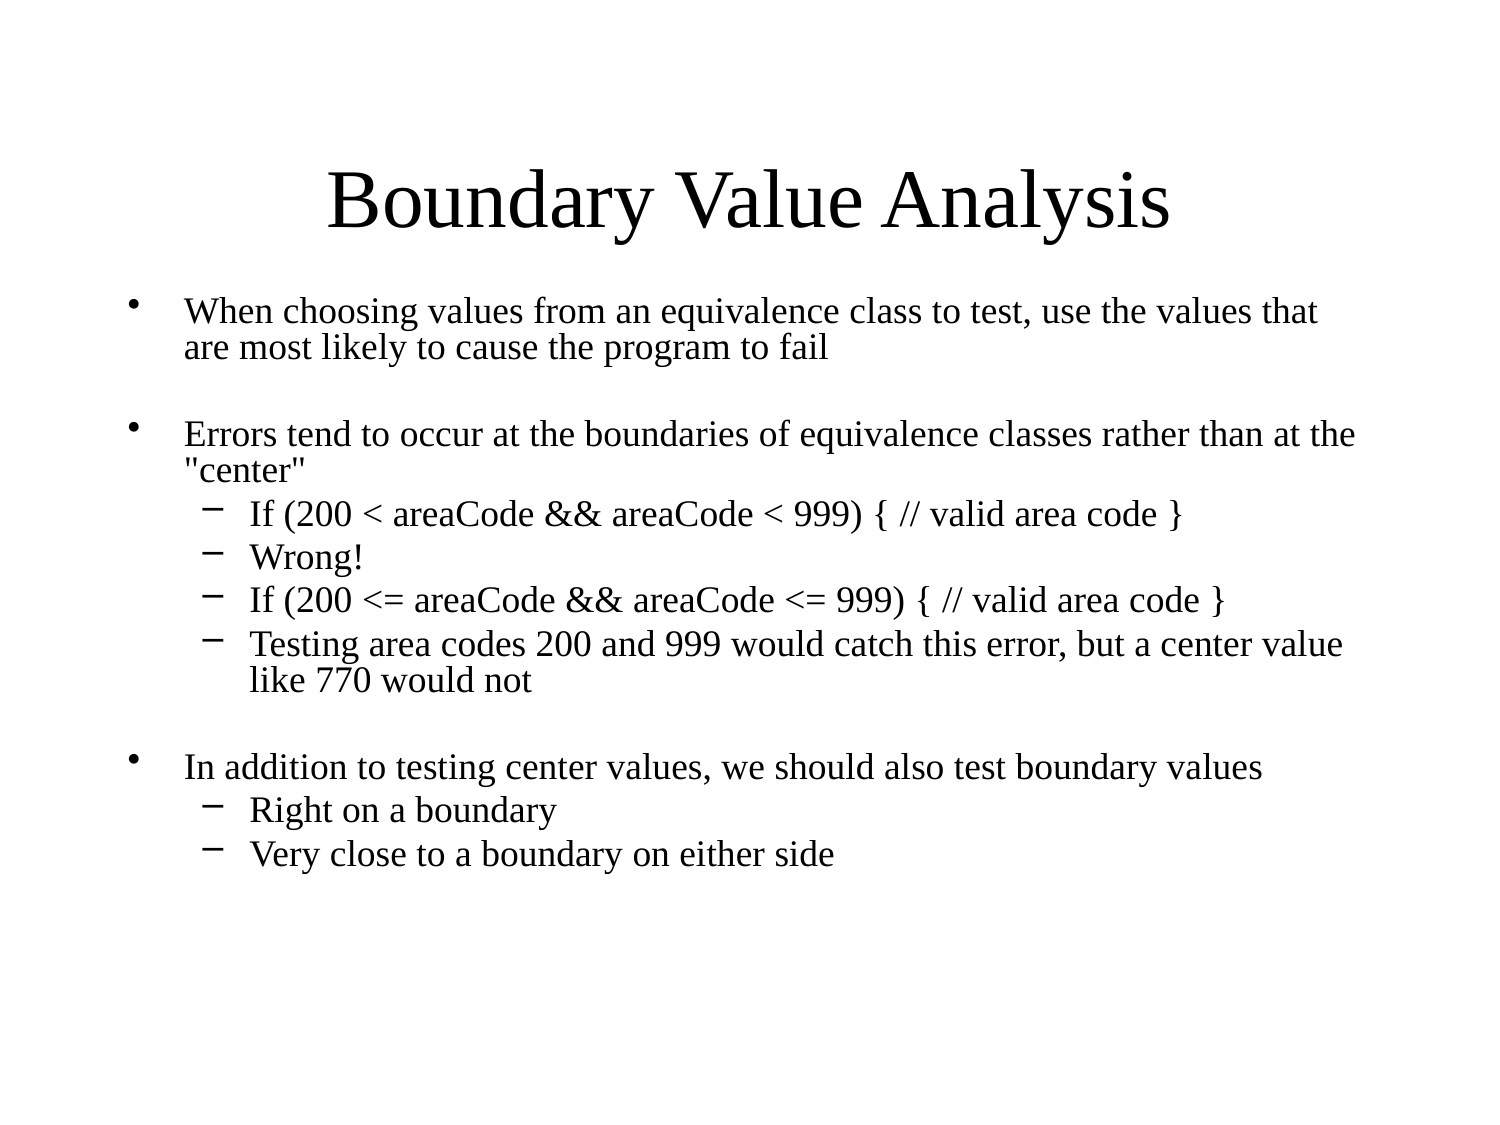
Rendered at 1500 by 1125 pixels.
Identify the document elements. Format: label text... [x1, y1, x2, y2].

title Boundary Value Analysis [112, 99, 1388, 287]
list When choosing values from an equivalence class to test, use the values that are most likely to cause the program to fail Errors tend to occur at the boundaries of equivalence classes rather than at the "center" If (200 < areaCode && areaCode < 999) { // valid area code } Wrong! If (200 <= areaCode && areaCode <= 999) { // valid area code } Testing area codes 200 and 999 would catch this error, but a center value like 770 would not In addition to testing center values, we should also test boundary values Right on a boundary Very close to a boundary on either side [112, 287, 1388, 913]
